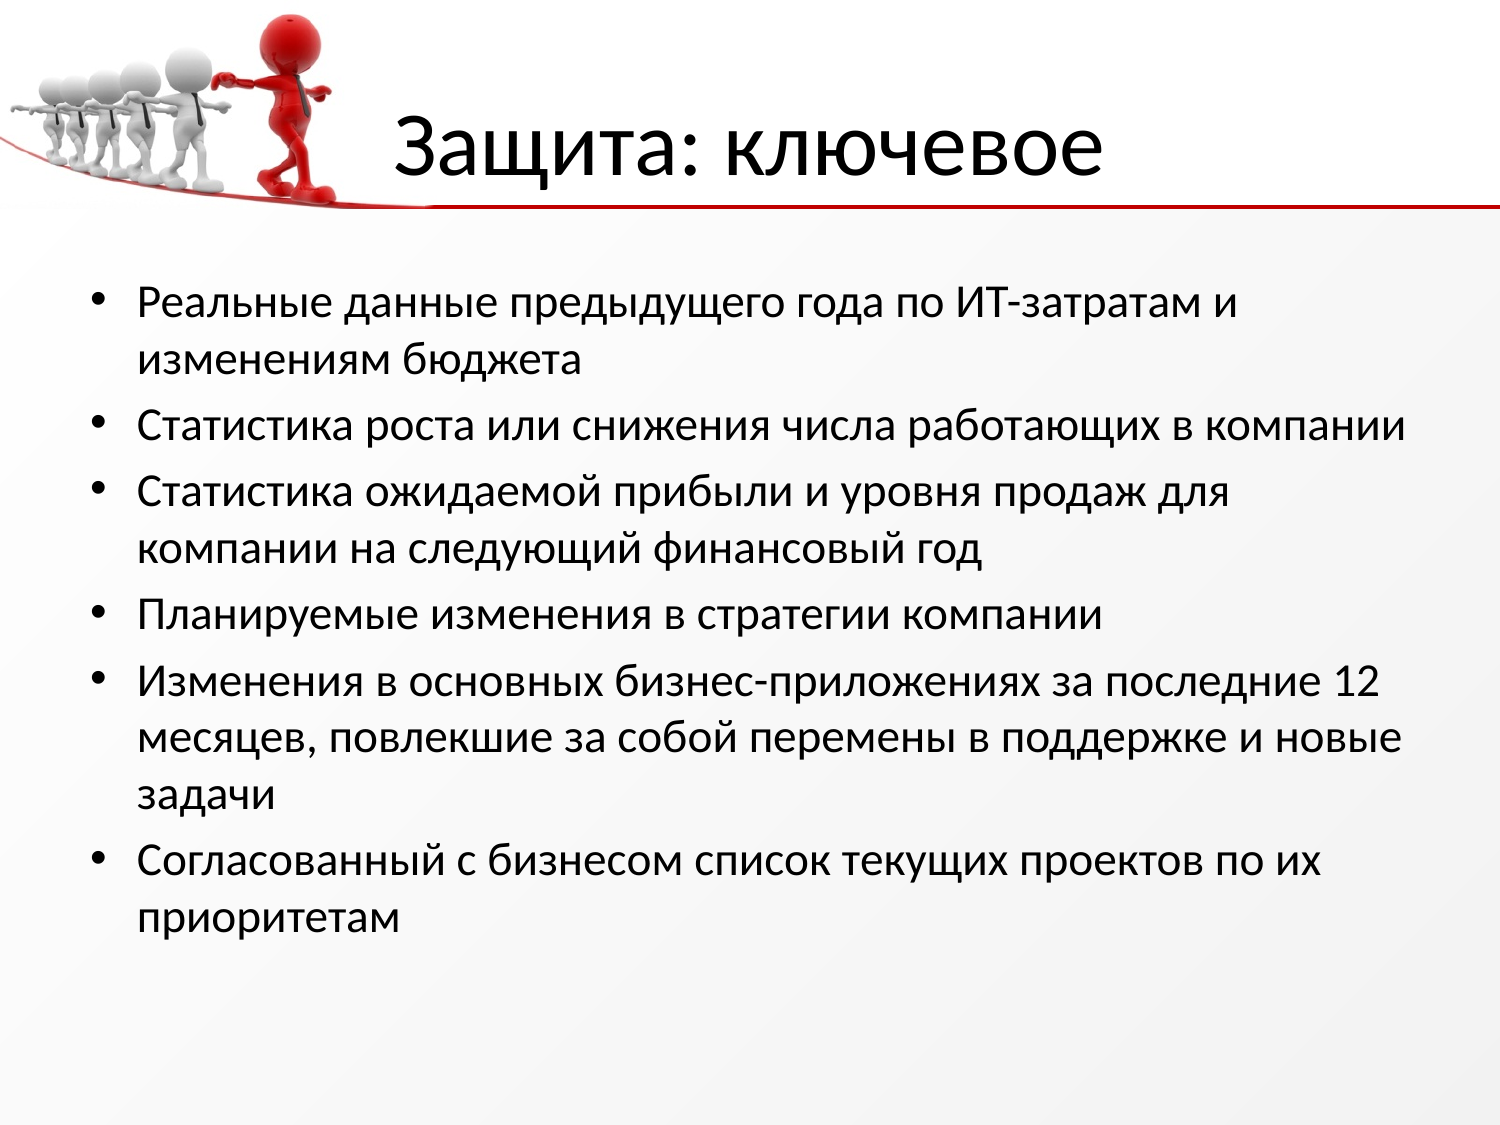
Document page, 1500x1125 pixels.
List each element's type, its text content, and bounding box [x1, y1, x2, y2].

title Защита: ключевое [75, 45, 1425, 233]
picture [0, 0, 437, 209]
list Реальные данные предыдущего года по ИТ-затратам и изменениям бюджета Статистика роста или снижения числа работающих в компании Статистика ожидаемой прибыли и уровня продаж для компании на следующий финансовый год Планируемые изменения в стратегии компании Изменения в основных бизнес-приложениях за последние 12 месяцев, повлекшие за собой перемены в поддержке и новые задачи Согласованный с бизнесом список текущих проектов по их приоритетам [75, 262, 1425, 1005]
